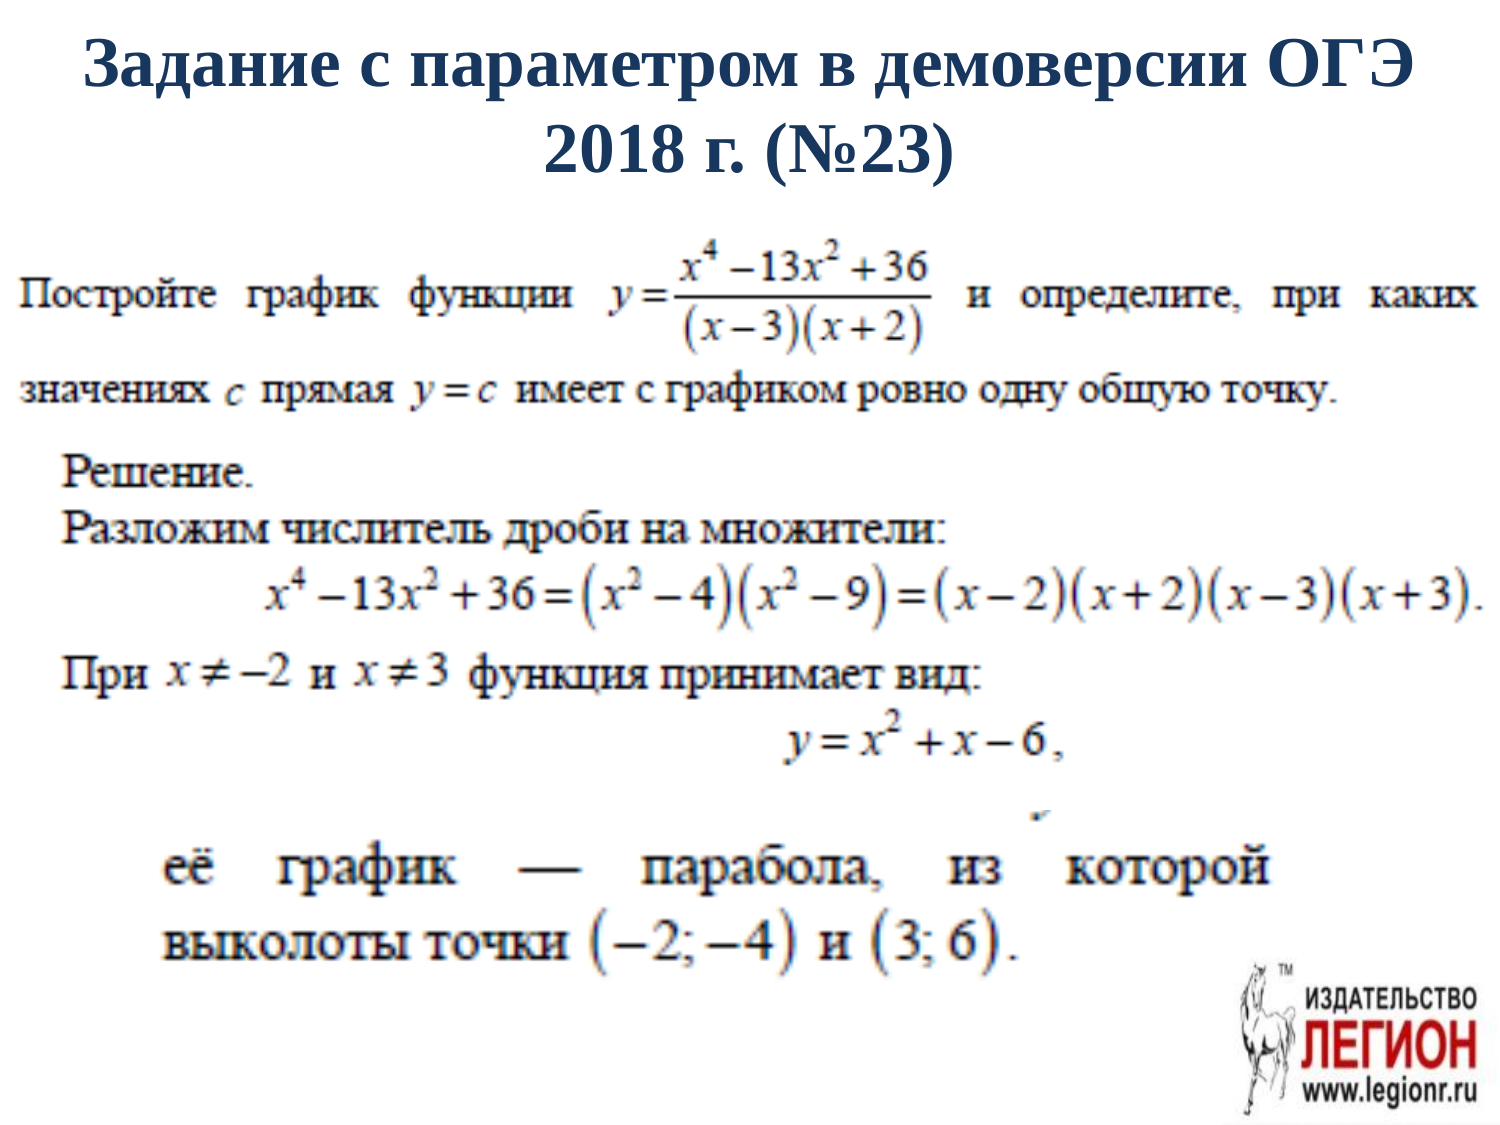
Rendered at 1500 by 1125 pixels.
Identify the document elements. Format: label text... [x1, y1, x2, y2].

picture [135, 810, 1500, 1125]
title Задание с параметром в демоверсии ОГЭ 2018 г. (№23) [0, 7, 1500, 195]
picture [0, 231, 1500, 776]
